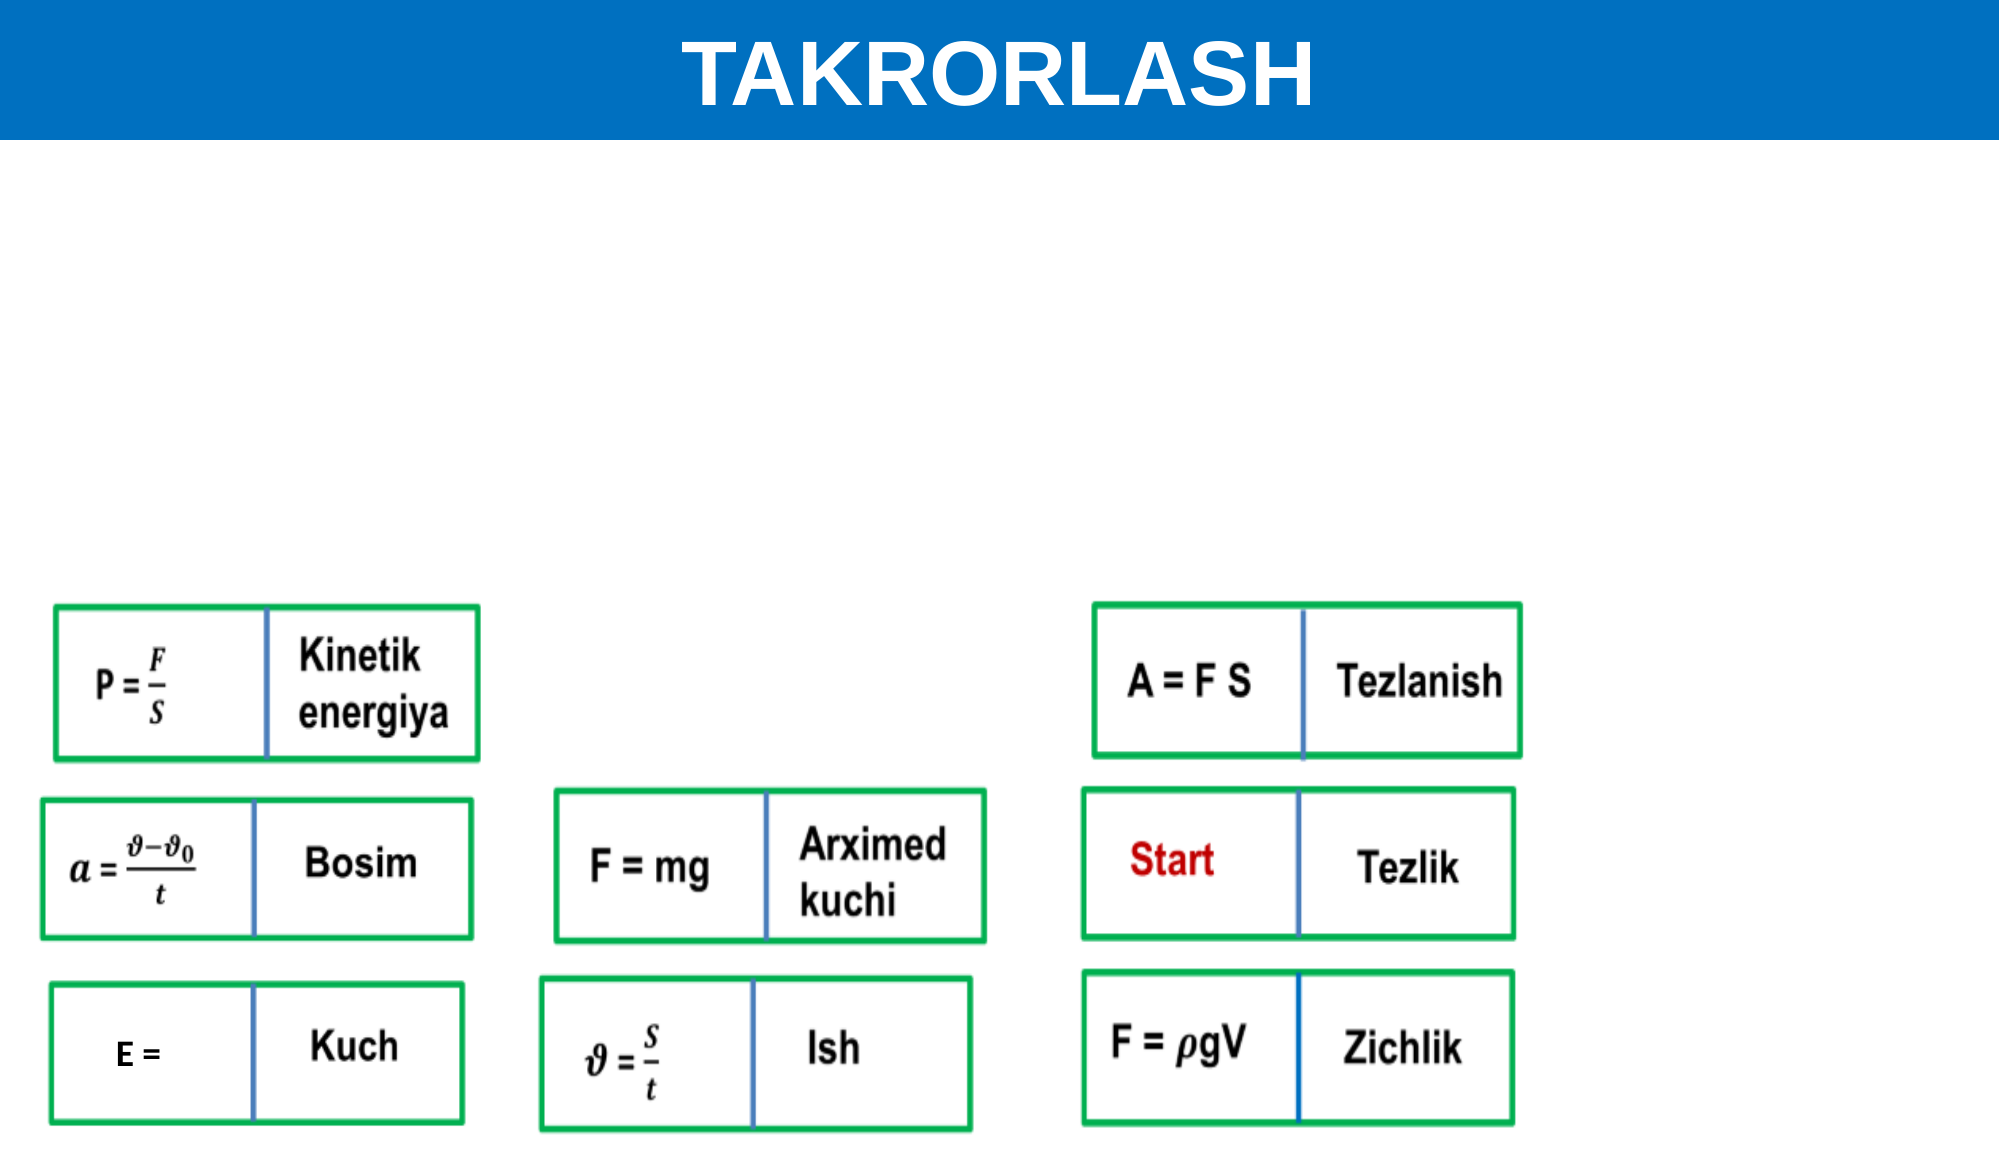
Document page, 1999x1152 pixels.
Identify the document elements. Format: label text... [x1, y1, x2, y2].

picture [529, 961, 1006, 1143]
picture [41, 595, 538, 776]
picture [1064, 597, 1580, 955]
picture [1066, 961, 1542, 1143]
picture [541, 773, 1045, 955]
text_box TAKRORLASH [0, 0, 1999, 140]
picture [30, 972, 507, 1132]
picture [30, 792, 507, 952]
